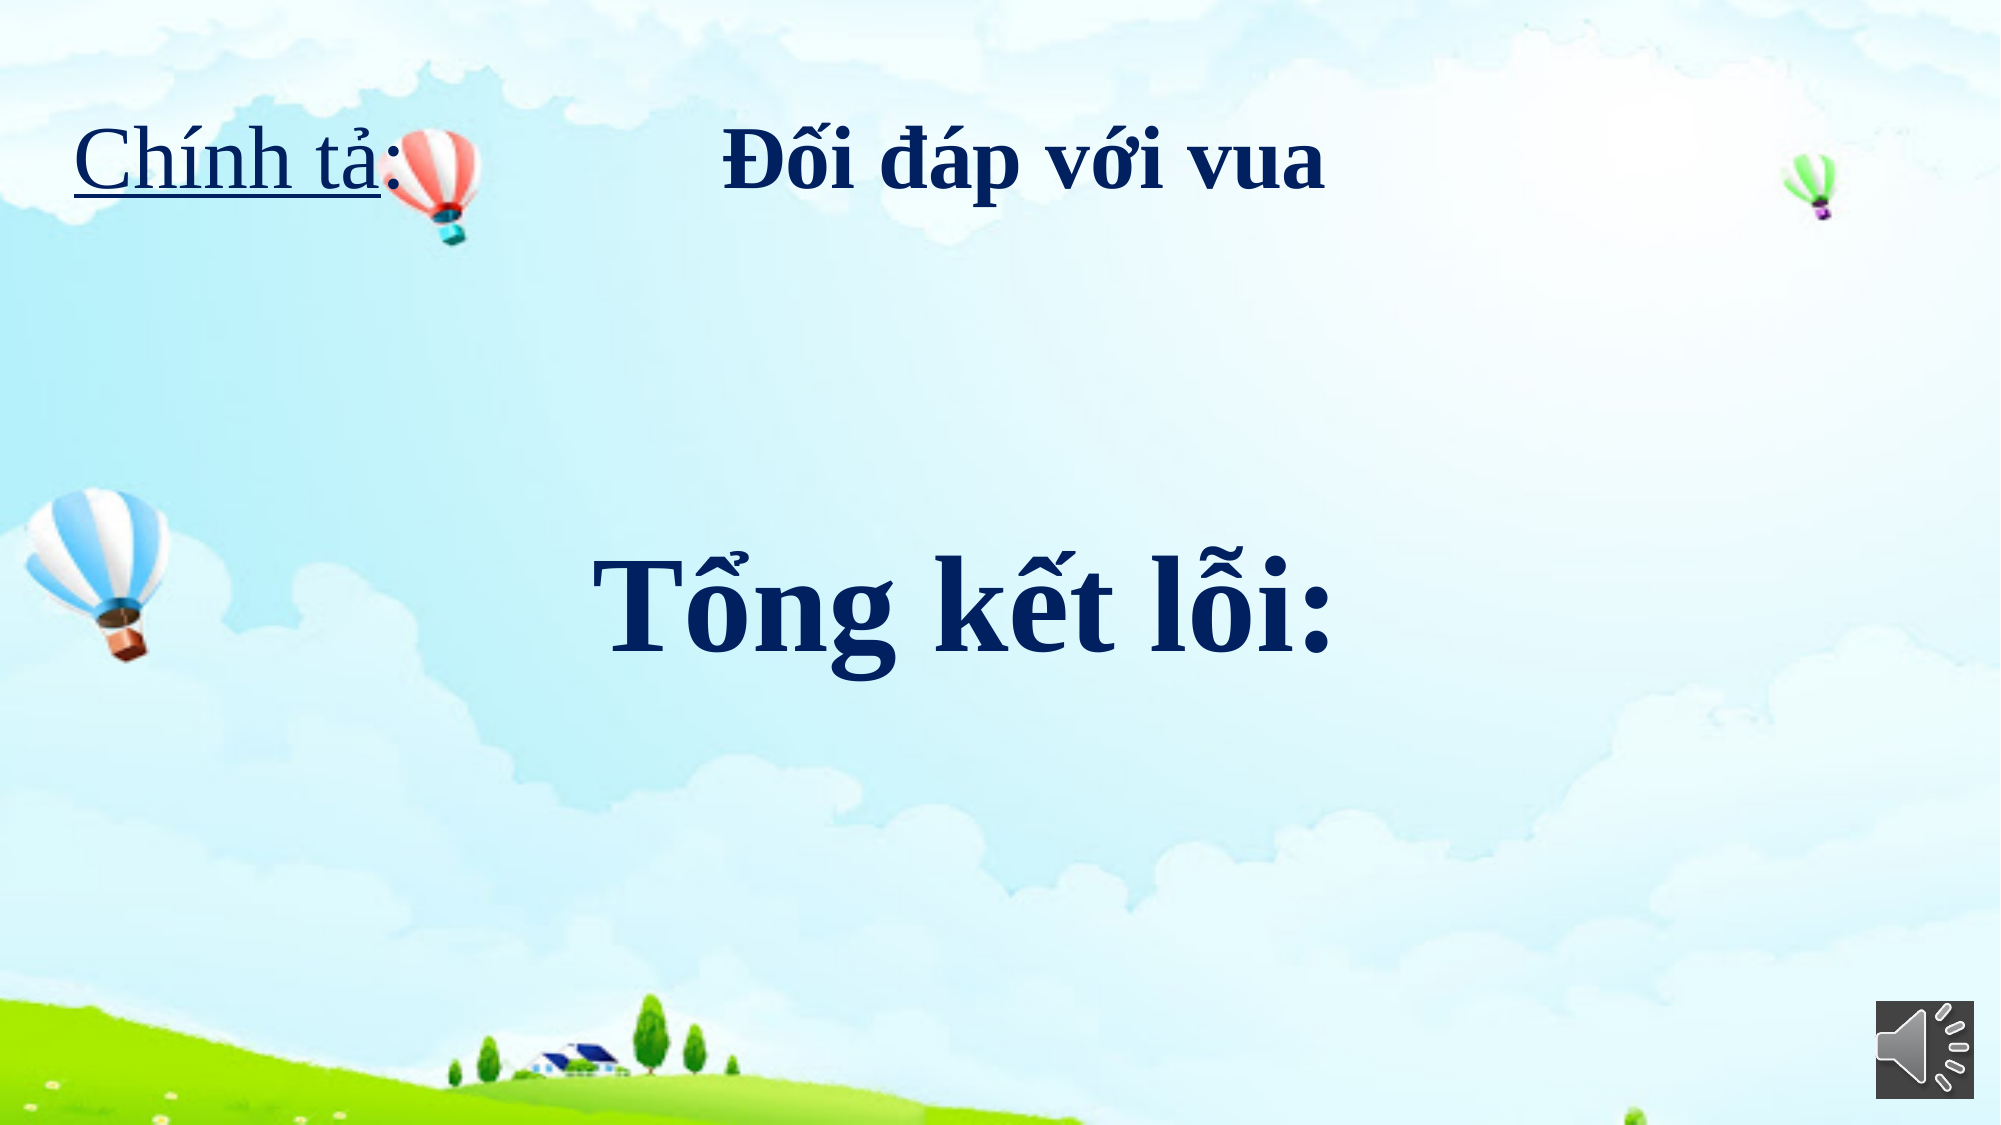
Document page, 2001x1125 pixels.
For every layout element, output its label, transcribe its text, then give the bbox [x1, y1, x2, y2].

text_box Tổng kết lỗi: [577, 507, 1631, 852]
text_box Chính tả: Đối đáp với vua [58, 91, 1820, 215]
picture [0, 0, 2001, 1125]
